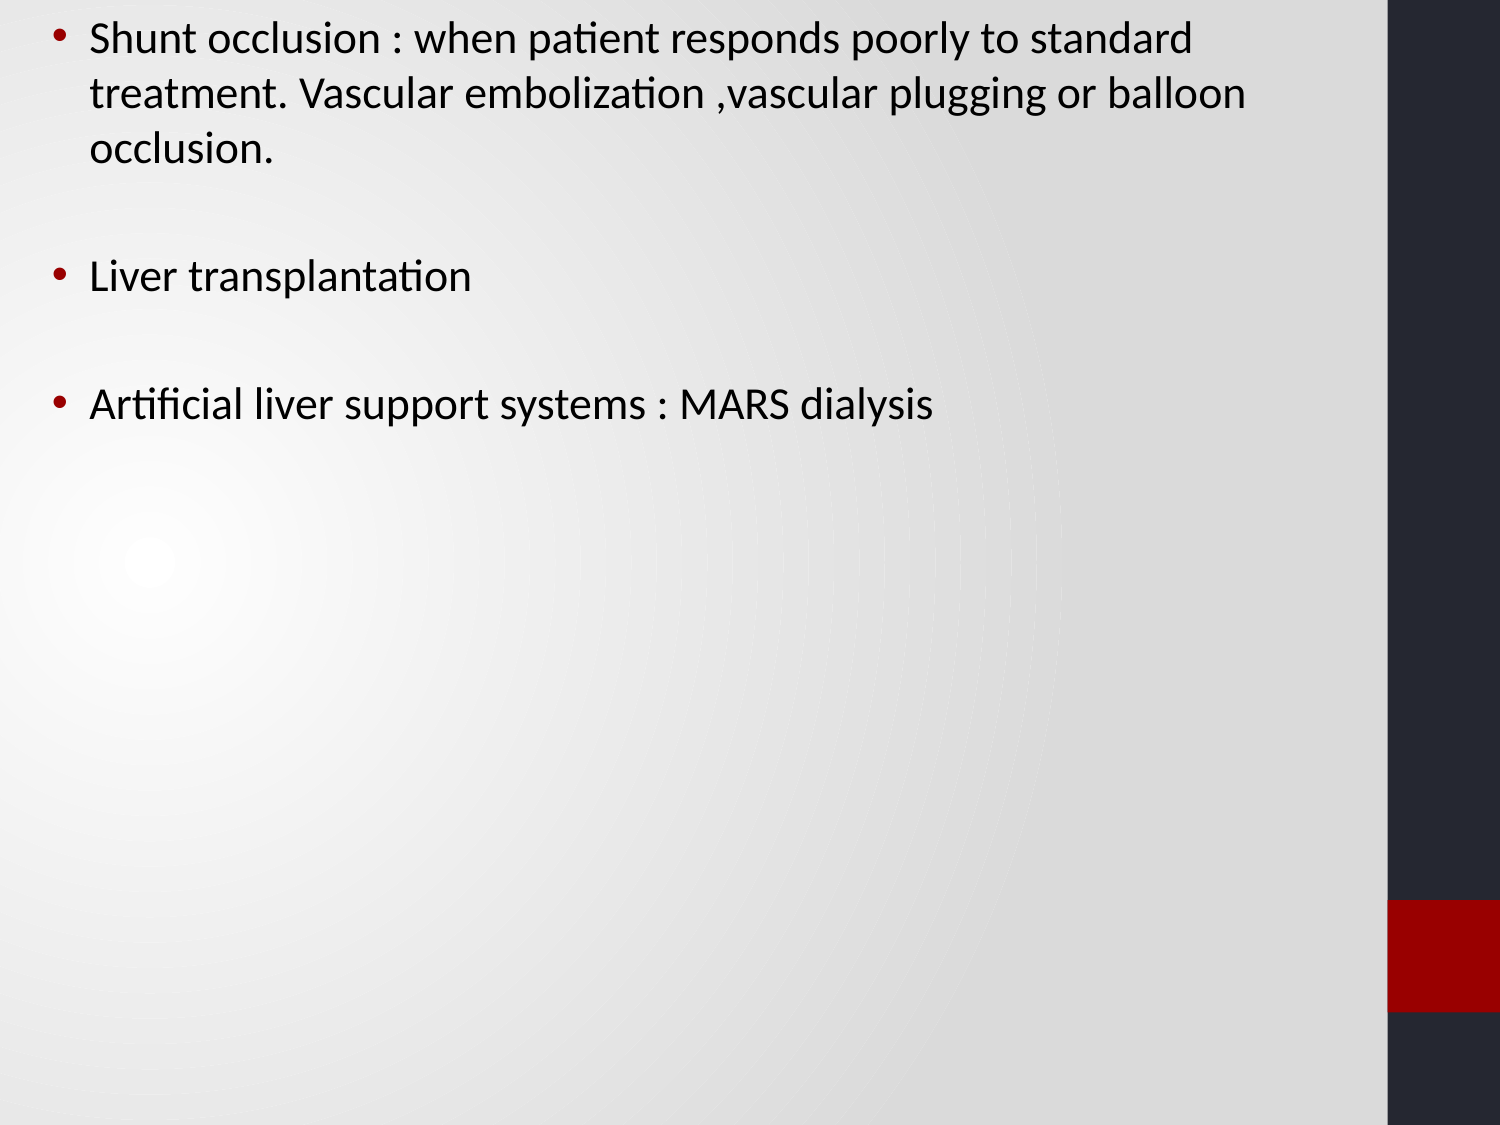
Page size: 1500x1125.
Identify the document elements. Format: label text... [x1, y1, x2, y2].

list Shunt occlusion : when patient responds poorly to standard treatment. Vascular embolization ,vascular plugging or balloon occlusion. Liver transplantation Artificial liver support systems : MARS dialysis [18, 0, 1382, 1125]
